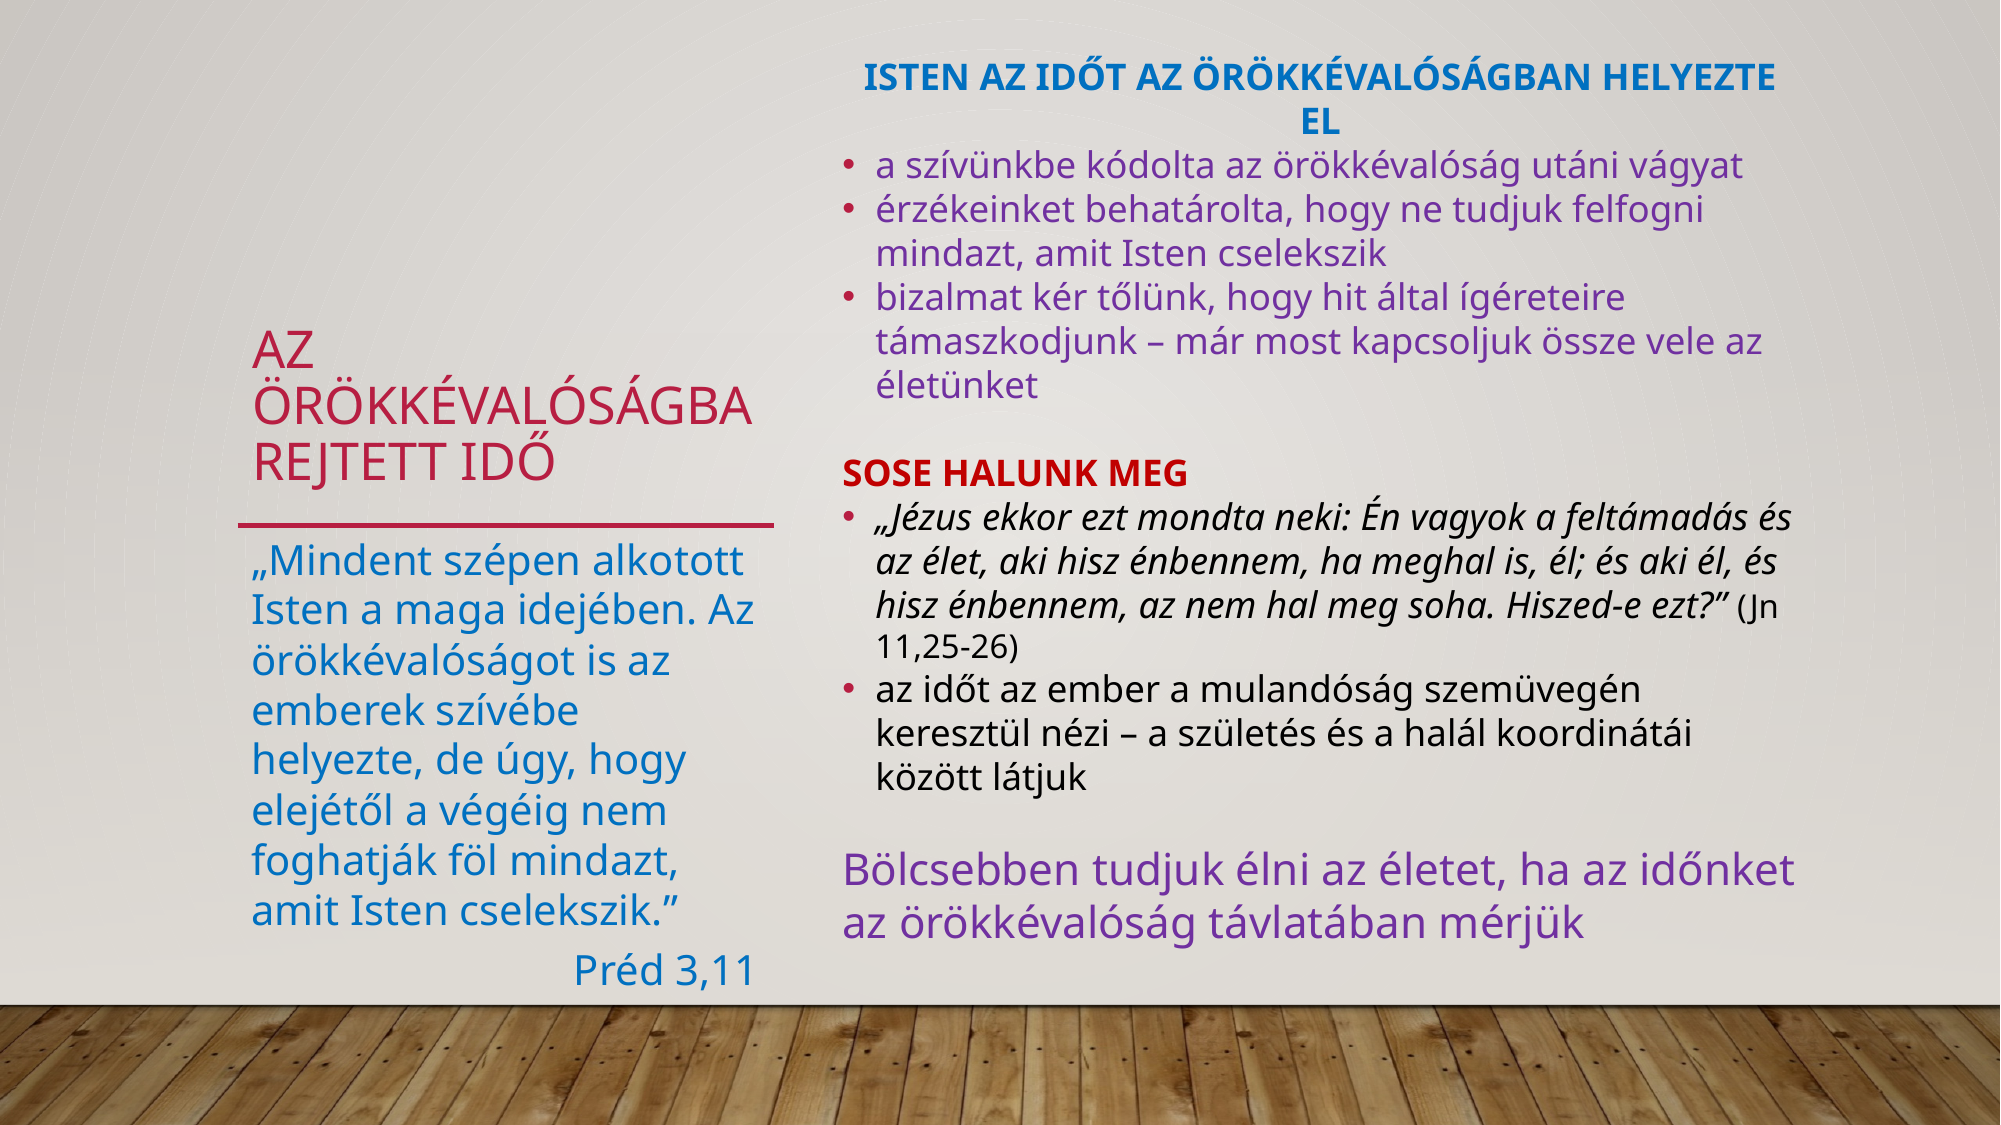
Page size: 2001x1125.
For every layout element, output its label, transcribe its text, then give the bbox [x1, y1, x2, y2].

picture [0, 1005, 2000, 1125]
title Az örökkévalóságba rejtett idő [236, 131, 774, 500]
list „Mindent szépen alkotott Isten a maga idejében. Az örökkévalóságot is az emberek szívébe helyezte, de úgy, hogy elejétől a végéig nem foghatják föl mindazt, amit Isten cselekszik.” Préd 3,11 [236, 525, 774, 936]
list ISTEN AZ IDŐT AZ ÖRÖKKÉVALÓSÁGBAN HELYEZTE EL a szívünkbe kódolta az örökkévalóság utáni vágyat érzékeinket behatárolta, hogy ne tudjuk felfogni mindazt, amit Isten cselekszik bizalmat kér tőlünk, hogy hit által ígéreteire támaszkodjunk – már most kapcsoljuk össze vele az életünket SOSE HALUNK MEG „Jézus ekkor ezt mondta neki: Én vagyok a feltámadás és az élet, aki hisz énbennem, ha meghal is, él; és aki él, és hisz énbennem, az nem hal meg soha. Hiszed-e ezt?” (Jn 11,25-26) az időt az ember a mulandóság szemüvegén keresztül nézi – a születés és a halál koordinátái között látjuk Bölcsebben tudjuk élni az életet, ha az időnket az örökkévalóság távlatában mérjük [827, 42, 1814, 958]
